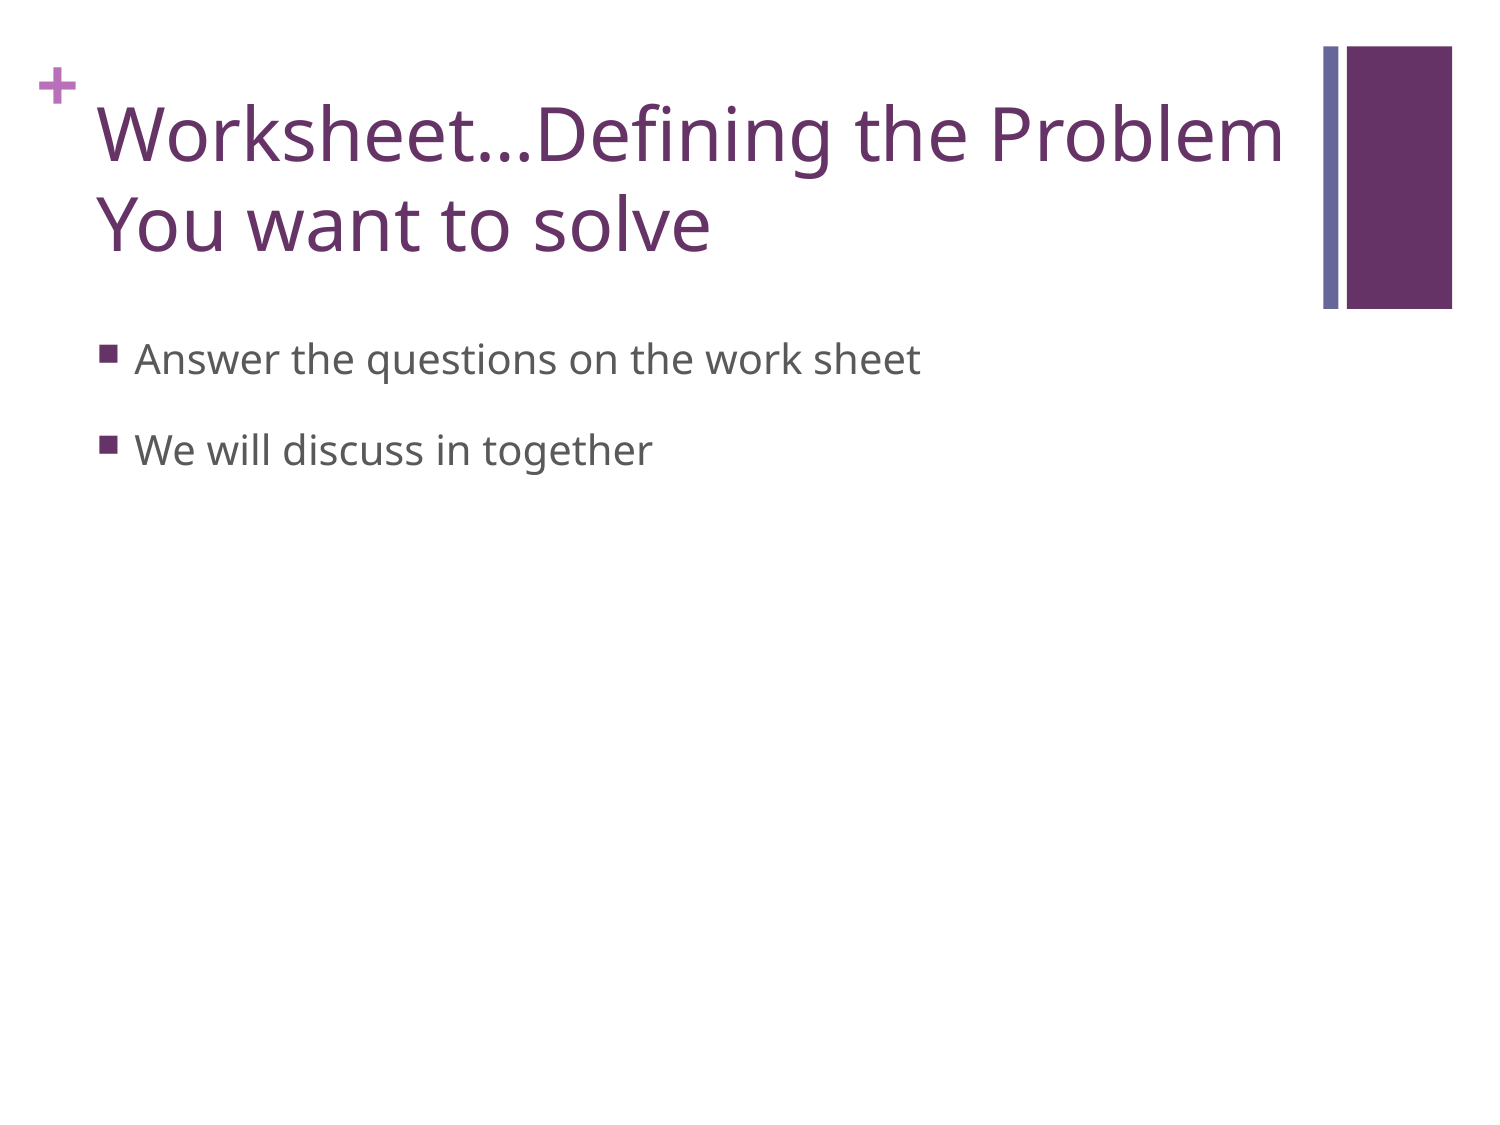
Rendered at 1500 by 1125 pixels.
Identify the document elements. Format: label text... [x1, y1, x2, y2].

list Answer the questions on the work sheet We will discuss in together [81, 324, 1322, 1005]
title Worksheet…Defining the Problem You want to solve [81, 79, 1322, 263]
